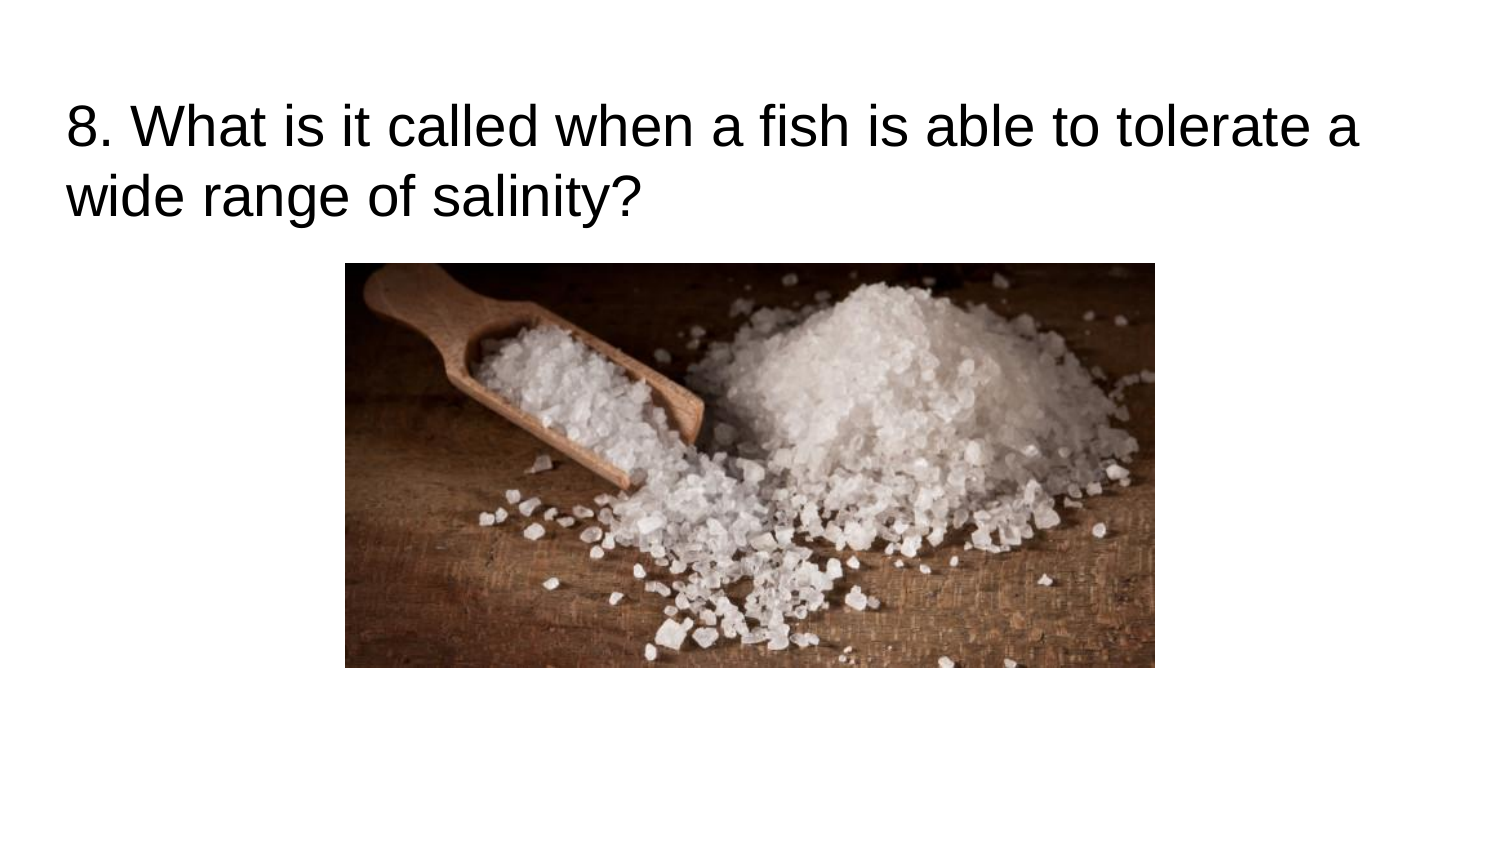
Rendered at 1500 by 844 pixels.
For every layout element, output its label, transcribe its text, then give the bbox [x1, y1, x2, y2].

picture [345, 263, 1155, 669]
title 8. What is it called when a fish is able to tolerate a wide range of salinity? [51, 72, 1449, 167]
